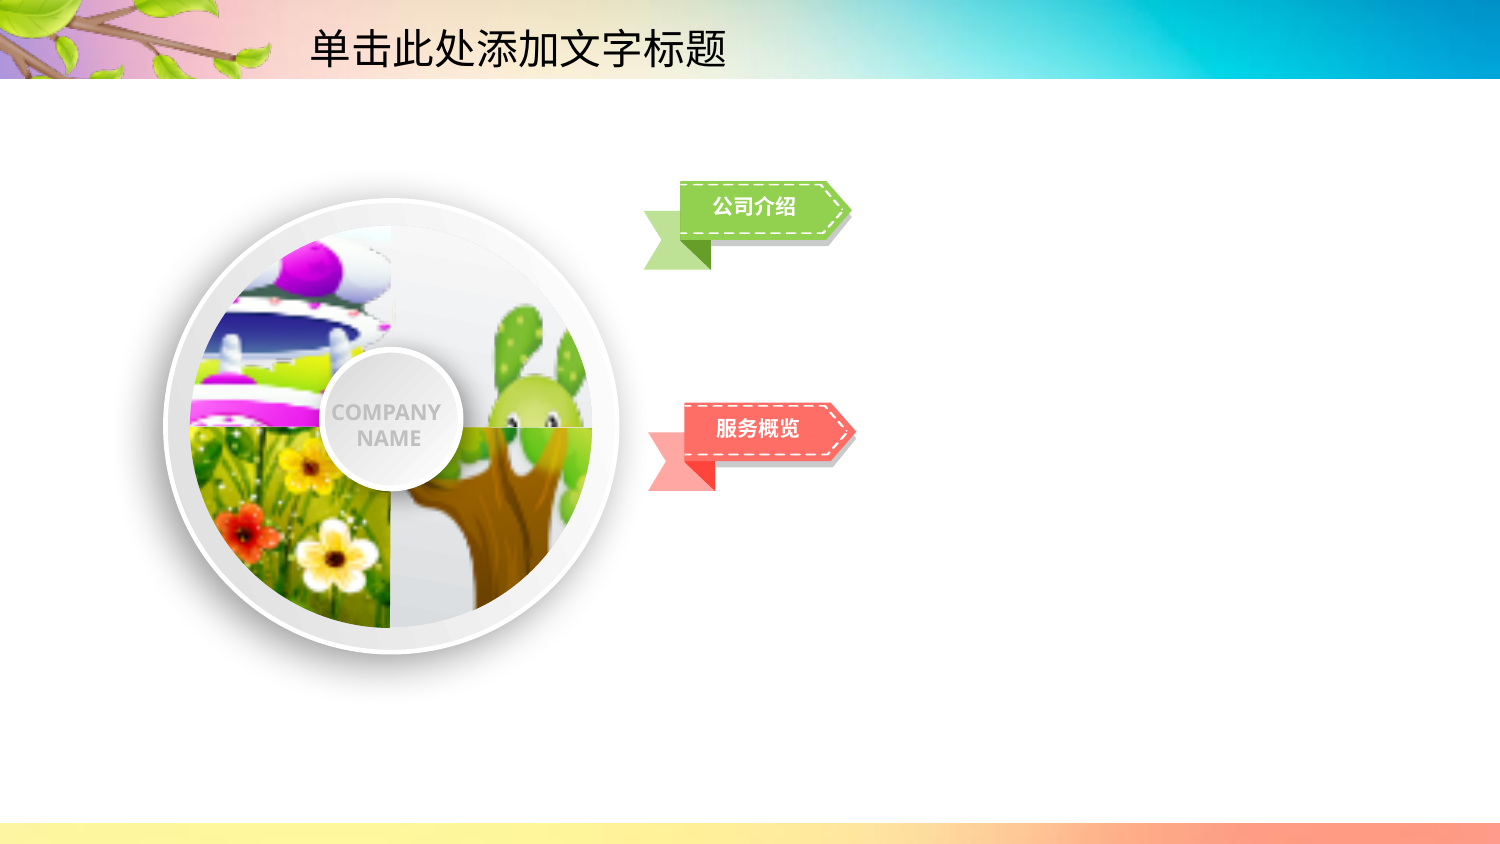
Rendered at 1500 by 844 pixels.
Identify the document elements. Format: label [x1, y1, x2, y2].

text_box [165, 200, 618, 653]
text_box [643, 181, 852, 271]
picture [0, 823, 1500, 844]
picture [0, 0, 1389, 79]
text_box [648, 402, 857, 492]
